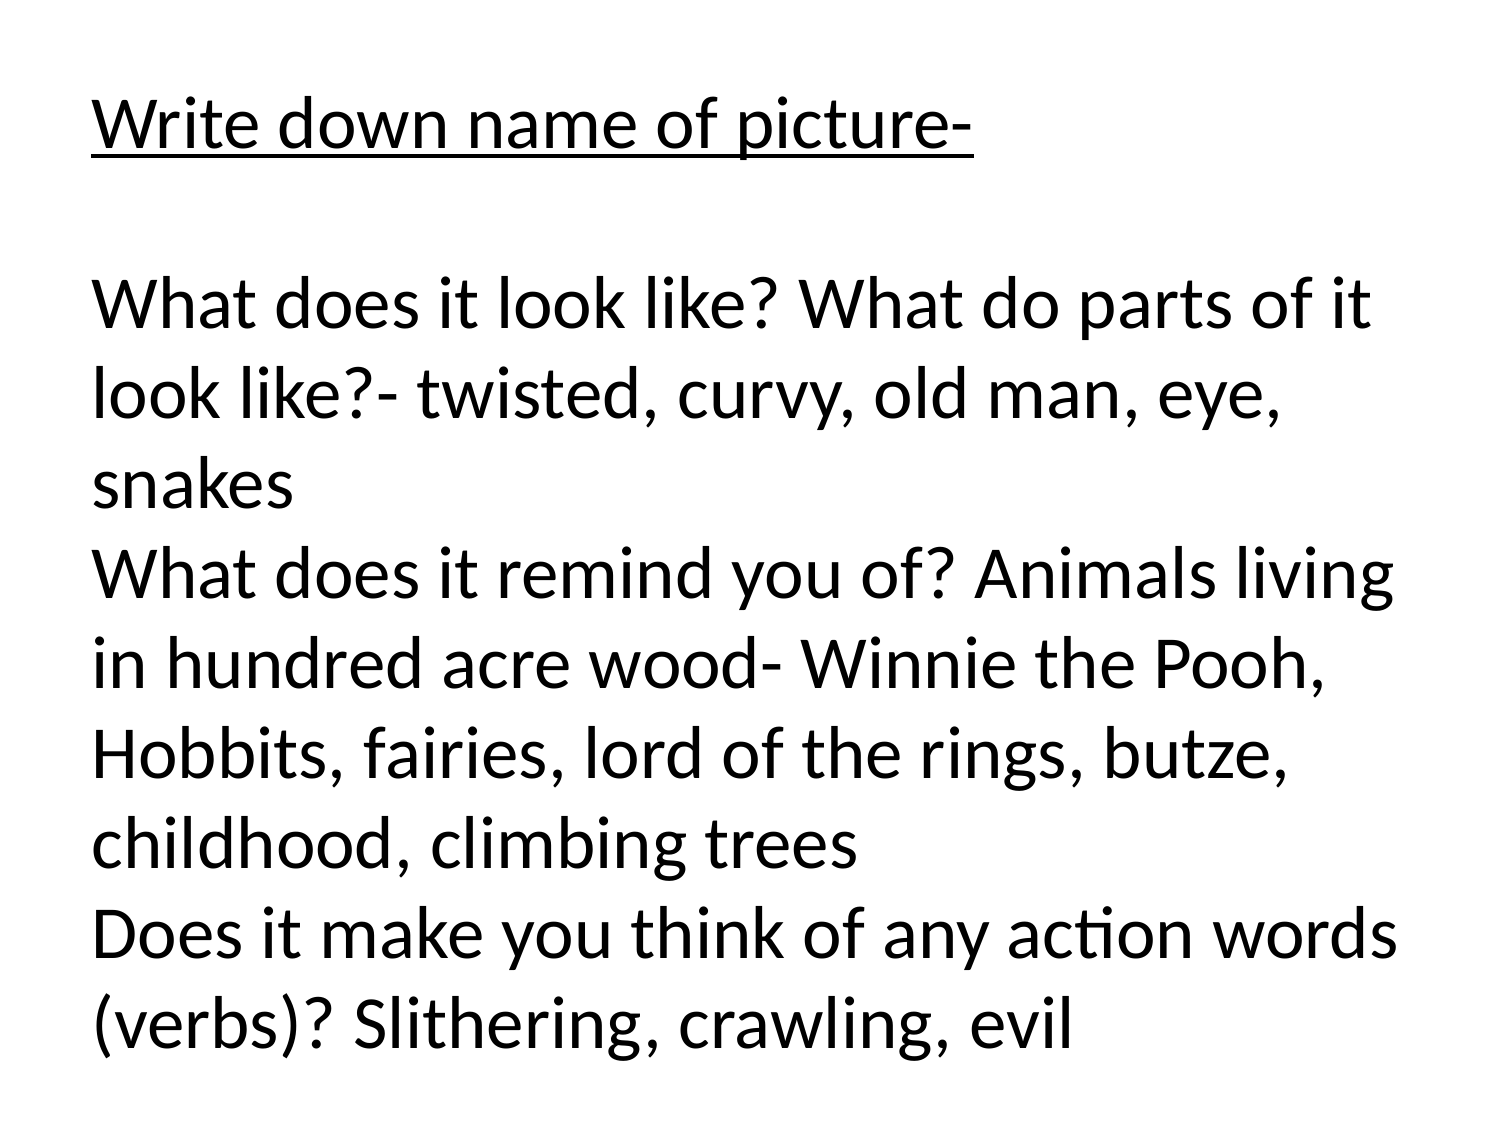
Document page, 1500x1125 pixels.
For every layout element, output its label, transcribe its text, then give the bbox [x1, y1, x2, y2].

text_box Write down name of picture- What does it look like? What do parts of it look like?- twisted, curvy, old man, eye, snakes What does it remind you of? Animals living in hundred acre wood- Winnie the Pooh, Hobbits, fairies, lord of the rings, butze, childhood, climbing trees Does it make you think of any action words (verbs)? Slithering, crawling, evil [76, 66, 1424, 1072]
